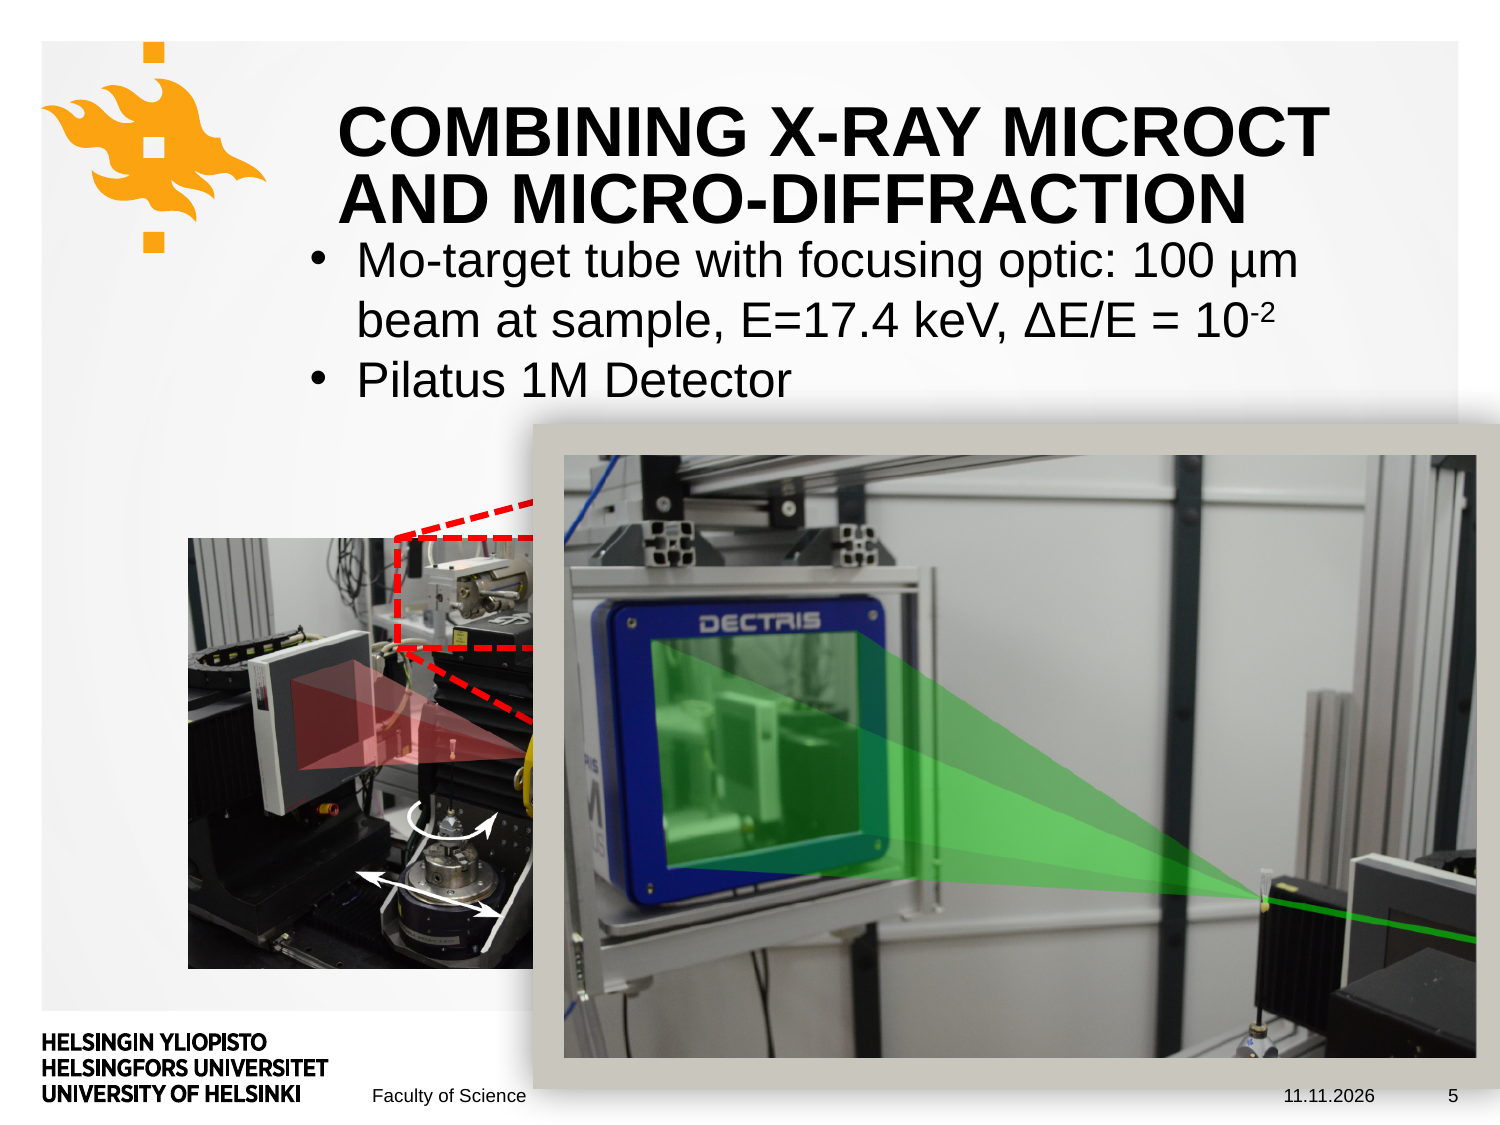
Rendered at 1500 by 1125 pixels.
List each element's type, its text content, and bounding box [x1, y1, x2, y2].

picture [41, 41, 1459, 1011]
picture [563, 454, 1477, 1059]
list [188, 538, 558, 970]
title Combining X-ray MicroCT and Micro-Diffraction [337, 101, 1450, 290]
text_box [397, 407, 1459, 832]
picture [144, 137, 164, 158]
text_box Mo-target tube with focusing optic: 100 µm beam at sample, E=17.4 keV, ΔE/E = 10-2 Pilatus 1M Detector [294, 219, 1417, 415]
